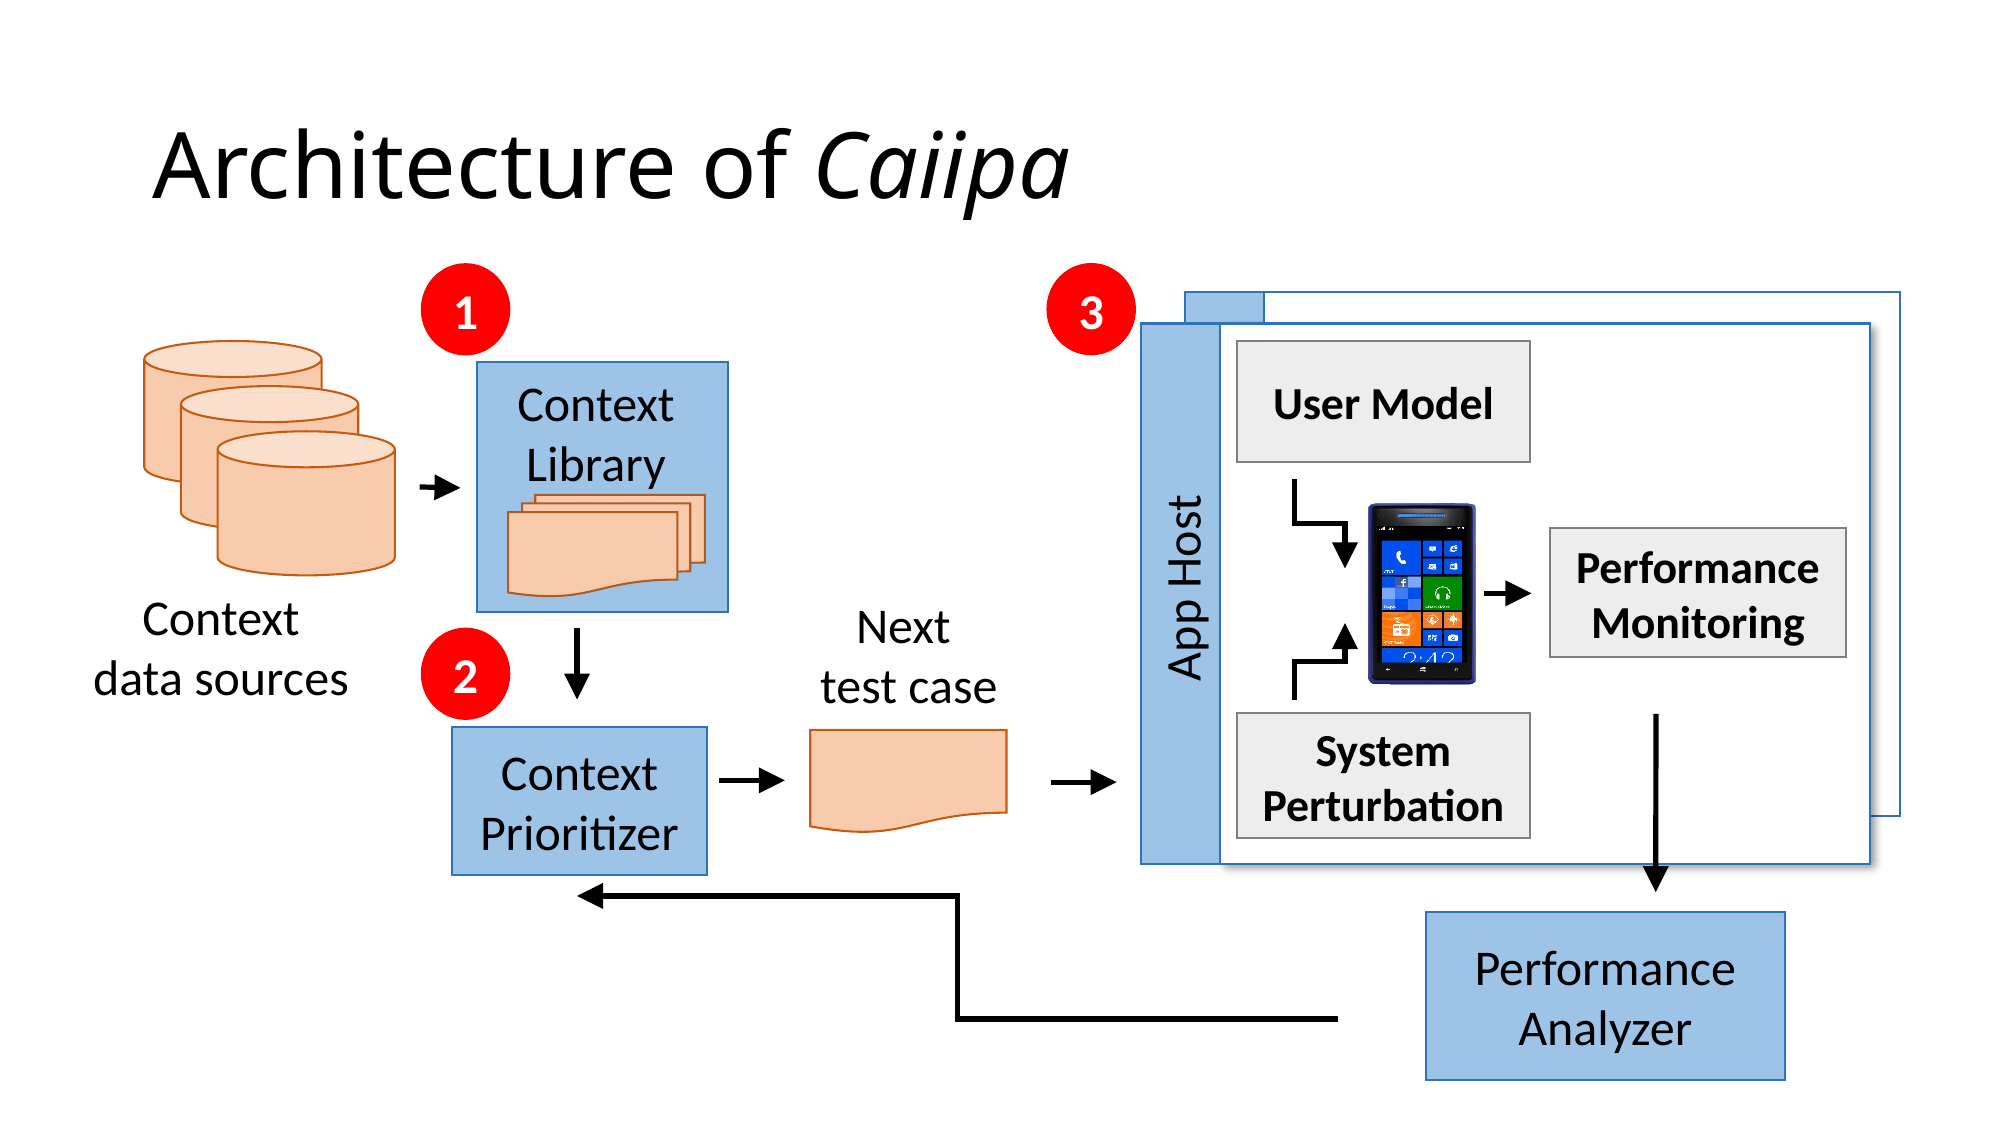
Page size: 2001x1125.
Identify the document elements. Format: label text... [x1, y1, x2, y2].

text_box Performance Monitoring [1549, 527, 1847, 658]
text_box 2 [419, 626, 512, 721]
text_box App Host [1140, 322, 1221, 865]
text_box 3 [1045, 261, 1137, 357]
text_box [1184, 291, 1901, 817]
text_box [1281, 635, 1358, 687]
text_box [576, 895, 1338, 1020]
text_box Performance Analyzer [1425, 911, 1786, 1081]
text_box User Model [1236, 340, 1531, 463]
picture [1368, 502, 1476, 685]
text_box [476, 361, 729, 613]
text_box System Perturbation [1236, 712, 1531, 839]
text_box Next test case [805, 586, 1013, 722]
text_box Context data sources [78, 577, 364, 713]
text_box 1 [419, 262, 512, 357]
text_box Context Prioritizer [451, 726, 708, 876]
text_box Context Library [501, 394, 691, 467]
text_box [144, 341, 395, 576]
title Architecture of Caiipa [137, 59, 1863, 278]
text_box [809, 728, 1008, 833]
text_box [1221, 322, 1871, 865]
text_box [1275, 498, 1365, 549]
text_box [507, 493, 706, 598]
